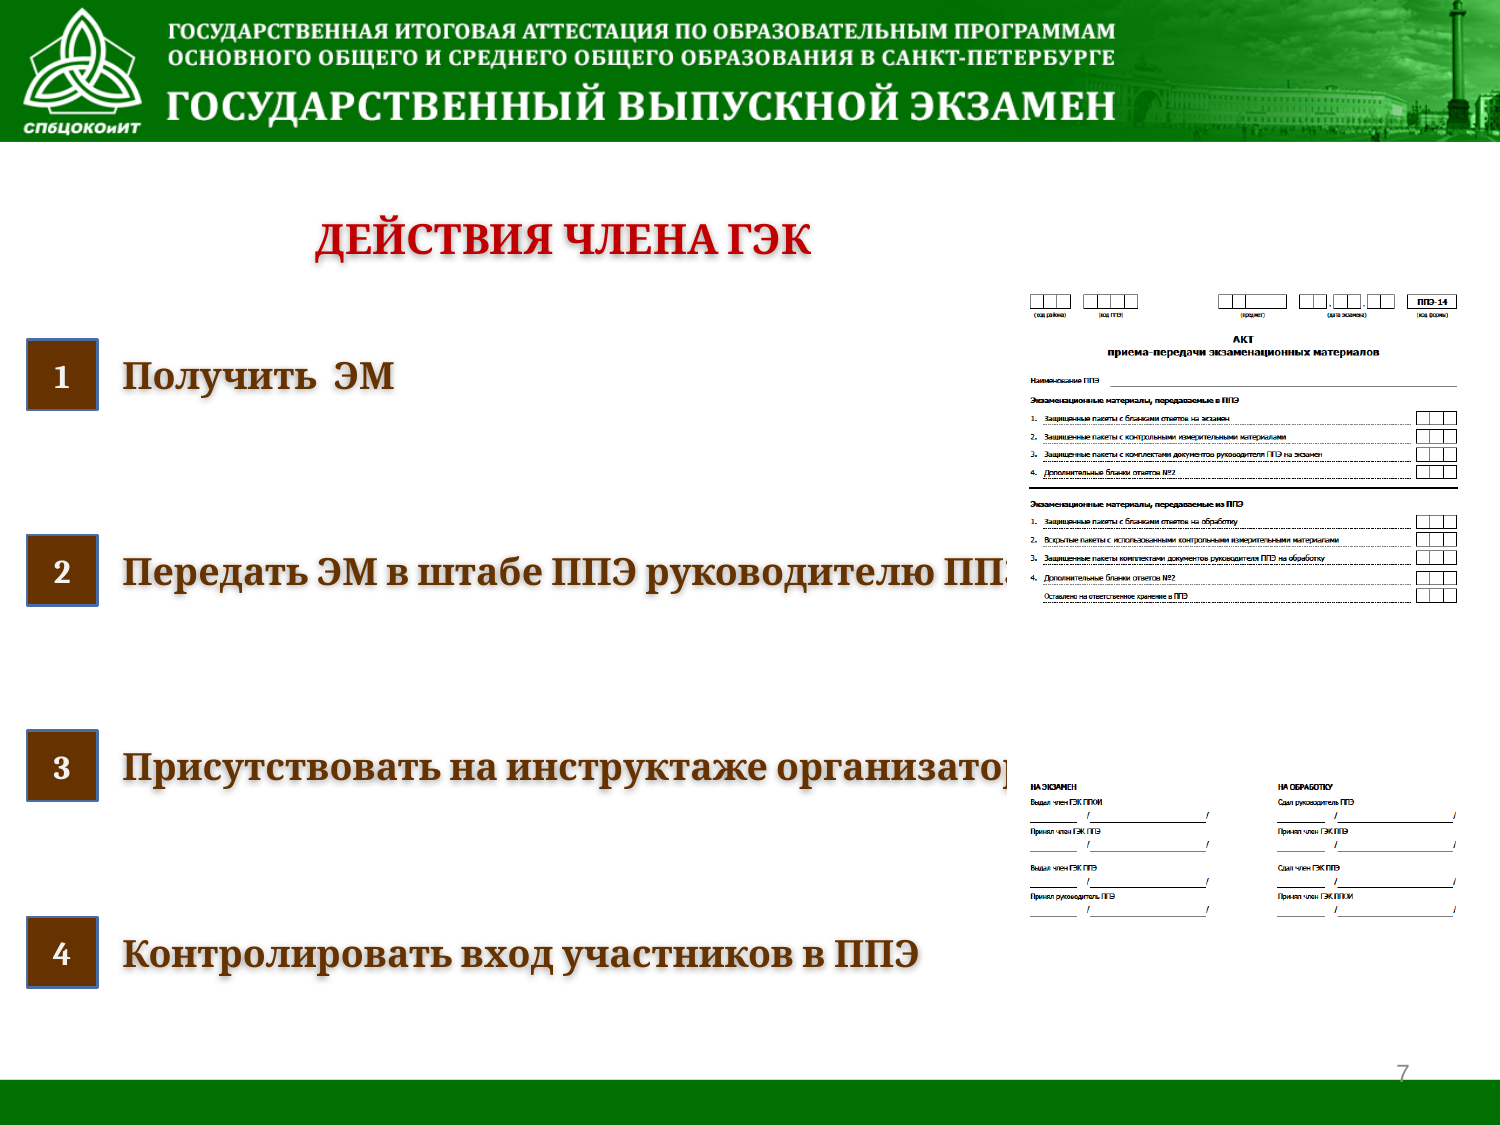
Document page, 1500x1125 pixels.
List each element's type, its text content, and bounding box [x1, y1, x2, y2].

text_box ДЕЙСТВИЯ ЧЛЕНА ГЭК [300, 181, 1099, 295]
picture [0, 0, 1500, 1125]
text_box Получить ЭМ [107, 339, 1002, 411]
text_box 2 [25, 533, 100, 608]
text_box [1007, 272, 1479, 940]
text_box 7 [1074, 1042, 1425, 1103]
text_box 3 [25, 728, 100, 803]
text_box 1 [25, 337, 100, 412]
text_box Передать ЭМ в штабе ППЭ руководителю ППЭ [107, 534, 1002, 606]
text_box 4 [25, 915, 100, 990]
text_box Контролировать вход участников в ППЭ [107, 916, 1483, 988]
text_box Присутствовать на инструктаже организаторов [107, 730, 1002, 802]
